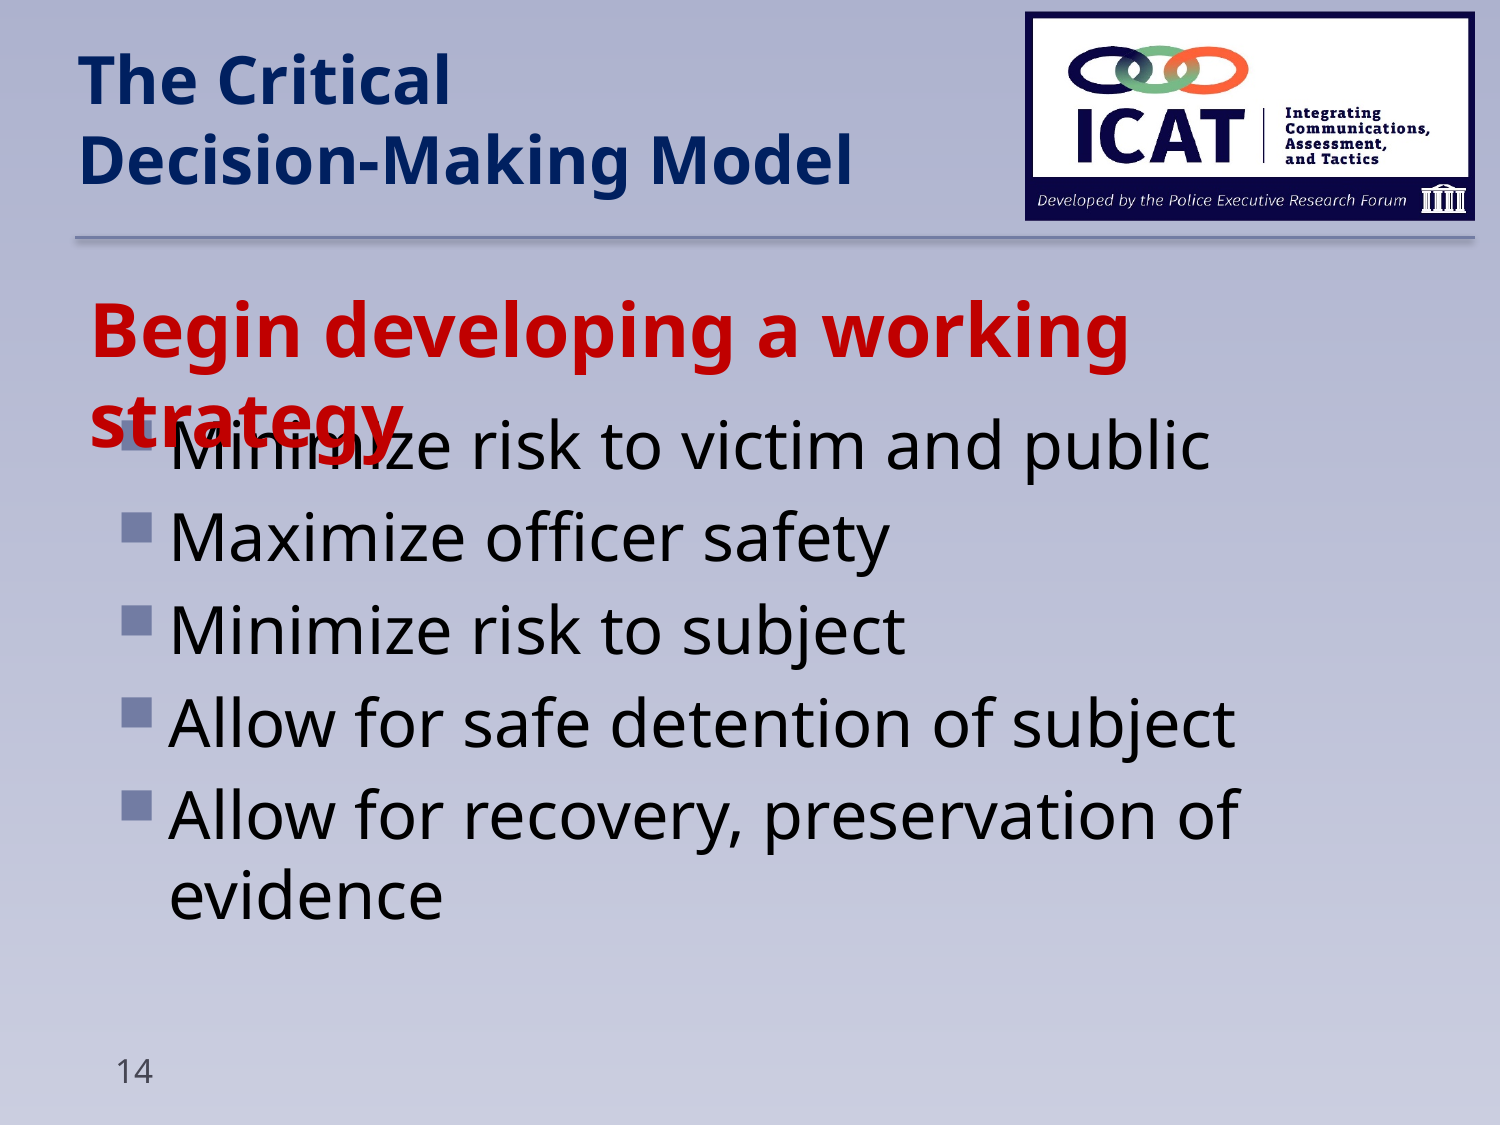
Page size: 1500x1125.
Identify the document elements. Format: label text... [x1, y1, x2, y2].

picture [1024, 11, 1476, 221]
slide_number 14 [100, 1075, 426, 1103]
text_box Begin developing a working strategy [75, 274, 1400, 470]
title The Critical Decision-Making Model [62, 0, 1413, 206]
text_box Minimize risk to victim and public Maximize officer safety Minimize risk to subject Allow for safe detention of subject Allow for recovery, preservation of evidence [87, 470, 1325, 1075]
